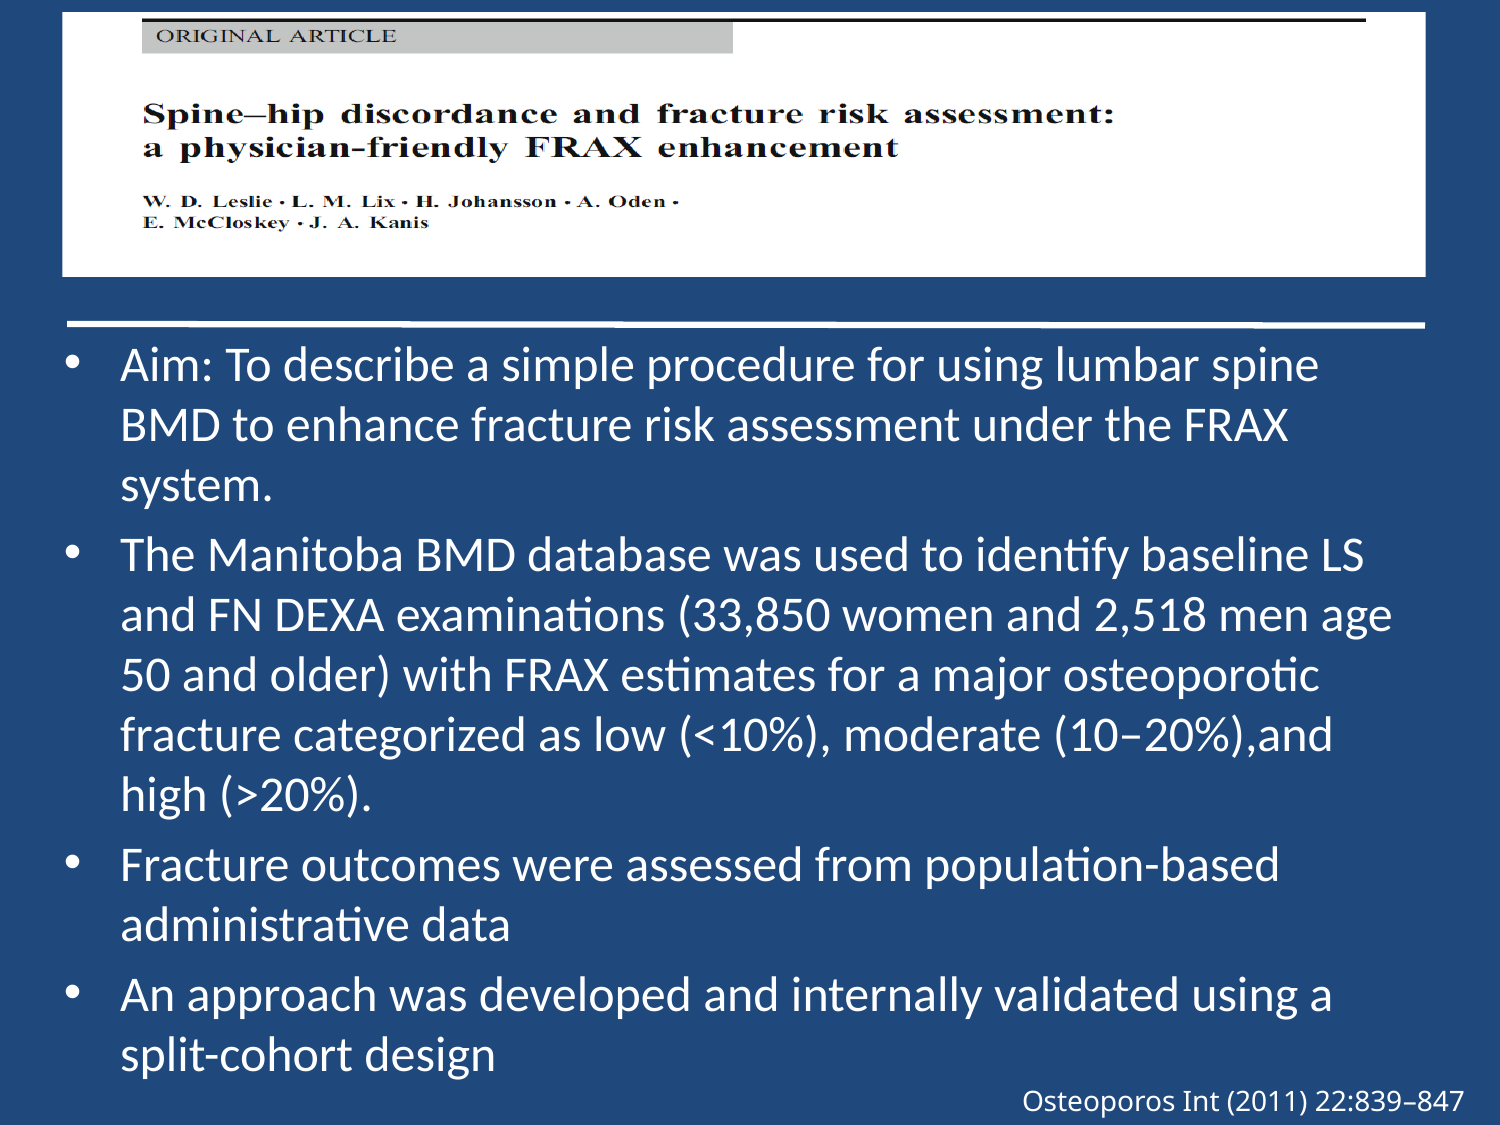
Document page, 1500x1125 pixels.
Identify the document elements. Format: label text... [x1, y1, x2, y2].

list Aim: To describe a simple procedure for using lumbar spine BMD to enhance fracture risk assessment under the FRAX system. The Manitoba BMD database was used to identify baseline LS and FN DEXA examinations (33,850 women and 2,518 men age 50 and older) with FRAX estimates for a major osteoporotic fracture categorized as low (<10%), moderate (10–20%),and high (>20%). Fracture outcomes were assessed from population-based administrative data An approach was developed and internally validated using a split-cohort design [48, 324, 1439, 937]
text_box Osteoporos Int (2011) 22:839–847 [1007, 1075, 1480, 1125]
picture [62, 12, 1426, 278]
